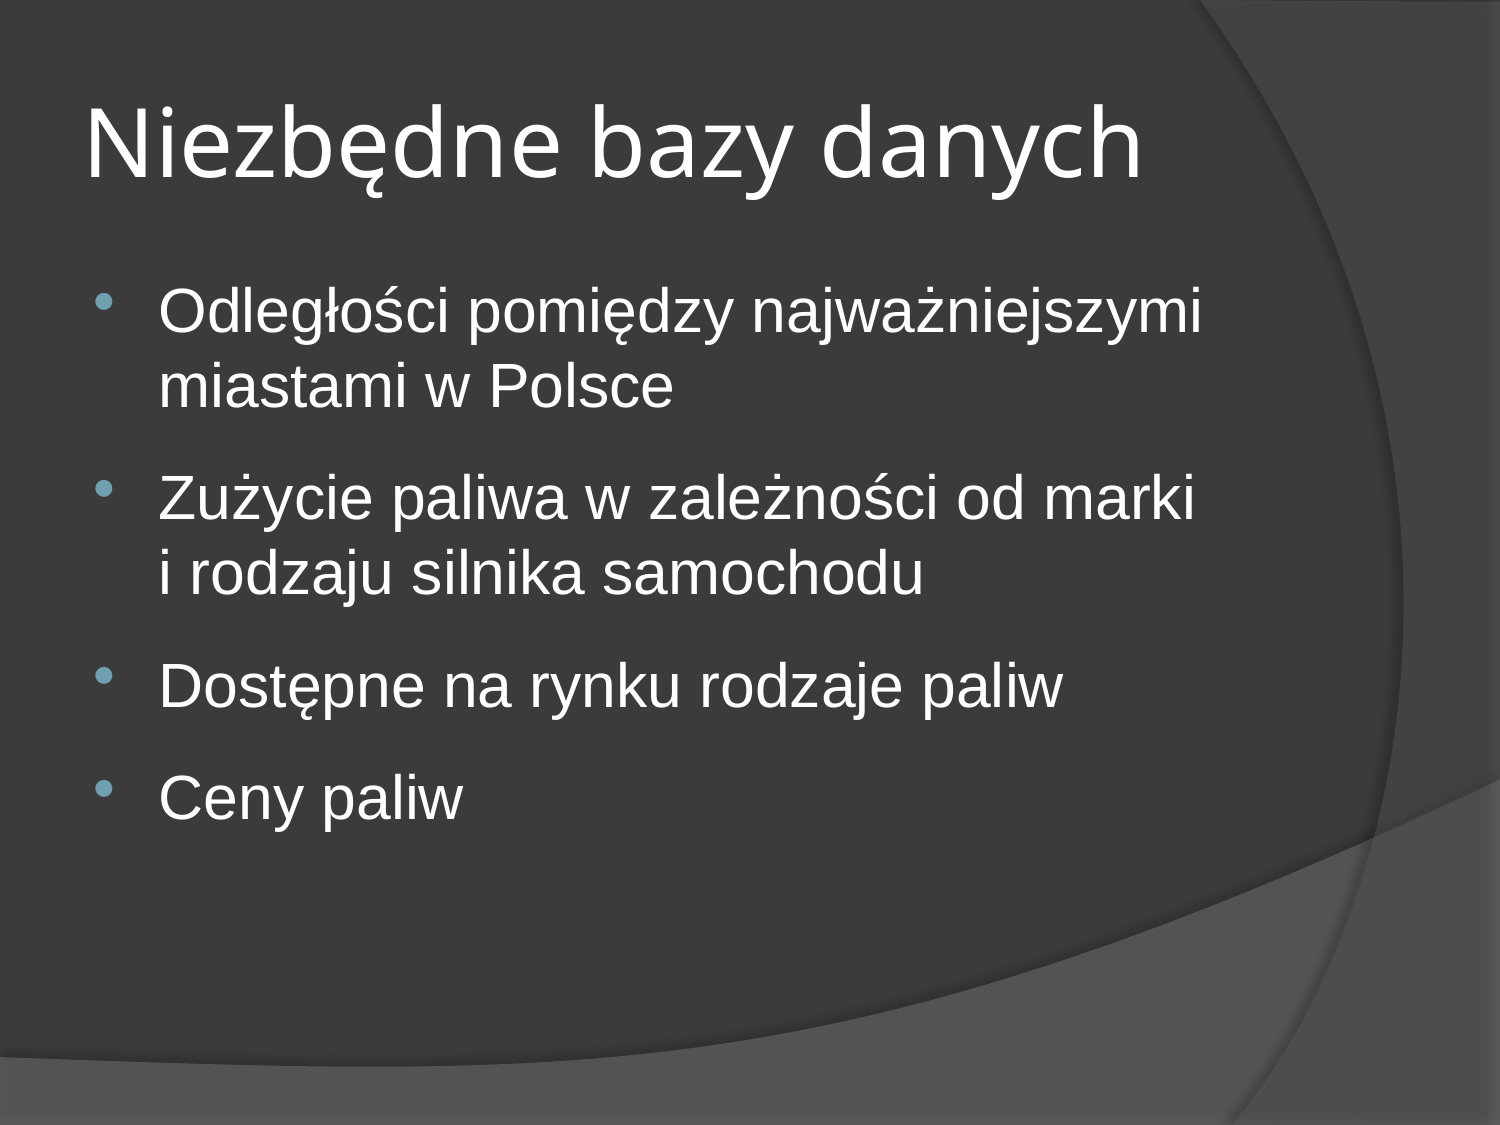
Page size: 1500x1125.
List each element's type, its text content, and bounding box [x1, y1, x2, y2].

list Odległości pomiędzy najważniejszymi miastami w Polsce Zużycie paliwa w zależności od marki i rodzaju silnika samochodu Dostępne na rynku rodzaje paliw Ceny paliw [75, 262, 1372, 1005]
title Niezbędne bazy danych [75, 45, 1300, 233]
